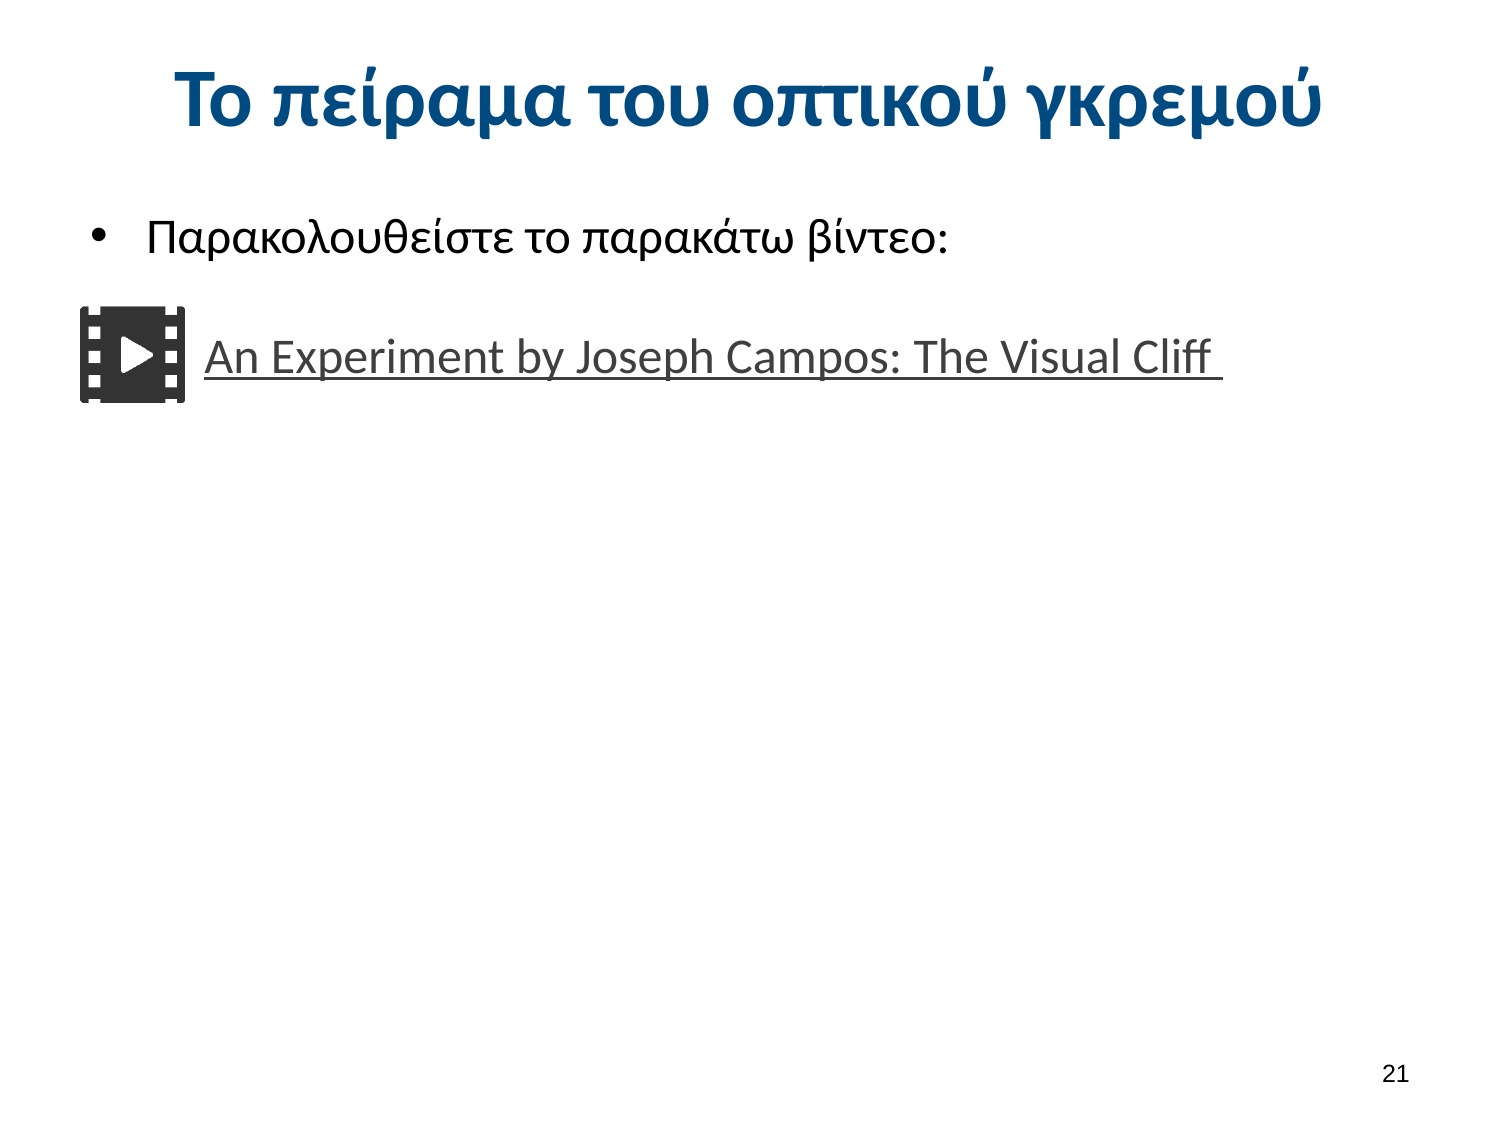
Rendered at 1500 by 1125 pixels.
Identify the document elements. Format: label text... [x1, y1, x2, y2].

slide_number 20 [1074, 1042, 1425, 1103]
picture [79, 301, 185, 407]
title Το πείραμα του οπτικού γκρεμού [0, 19, 1500, 169]
text_box An Experiment by Joseph Campos: The Visual Cliff [189, 316, 1239, 392]
list Παρακολουθείστε το παρακάτω βίντεο: [75, 196, 1425, 327]
